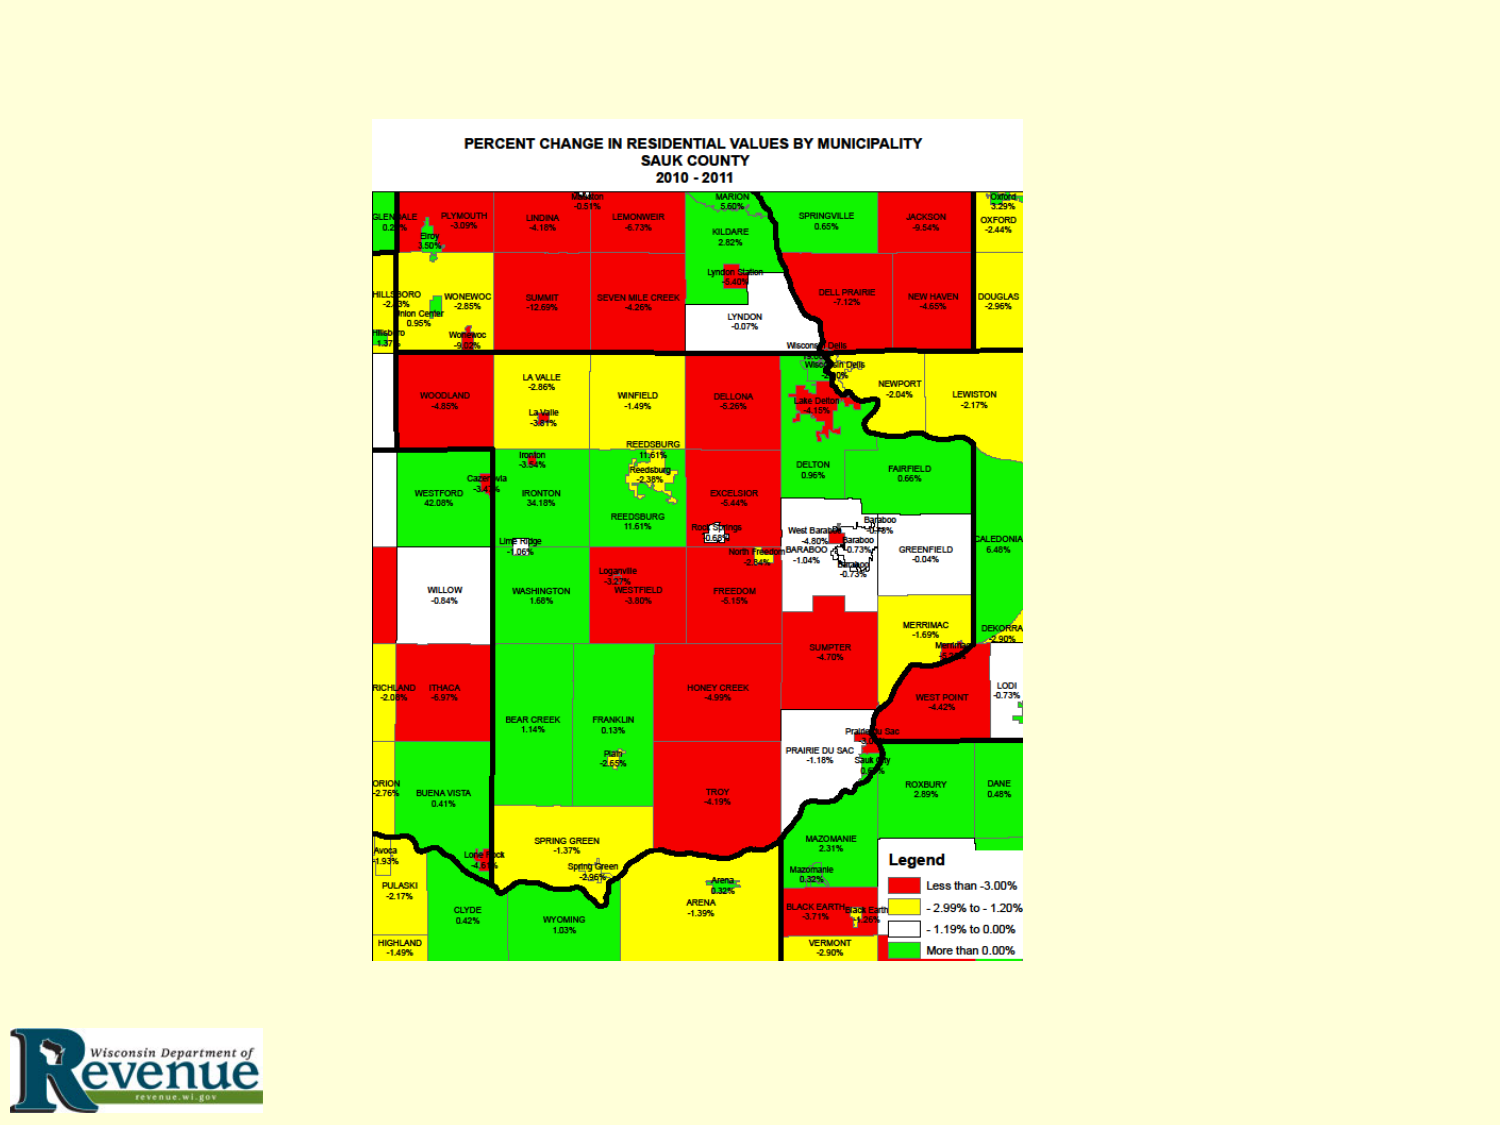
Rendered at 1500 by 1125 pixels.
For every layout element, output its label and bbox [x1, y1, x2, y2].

picture [371, 119, 1024, 961]
picture [10, 1028, 263, 1113]
